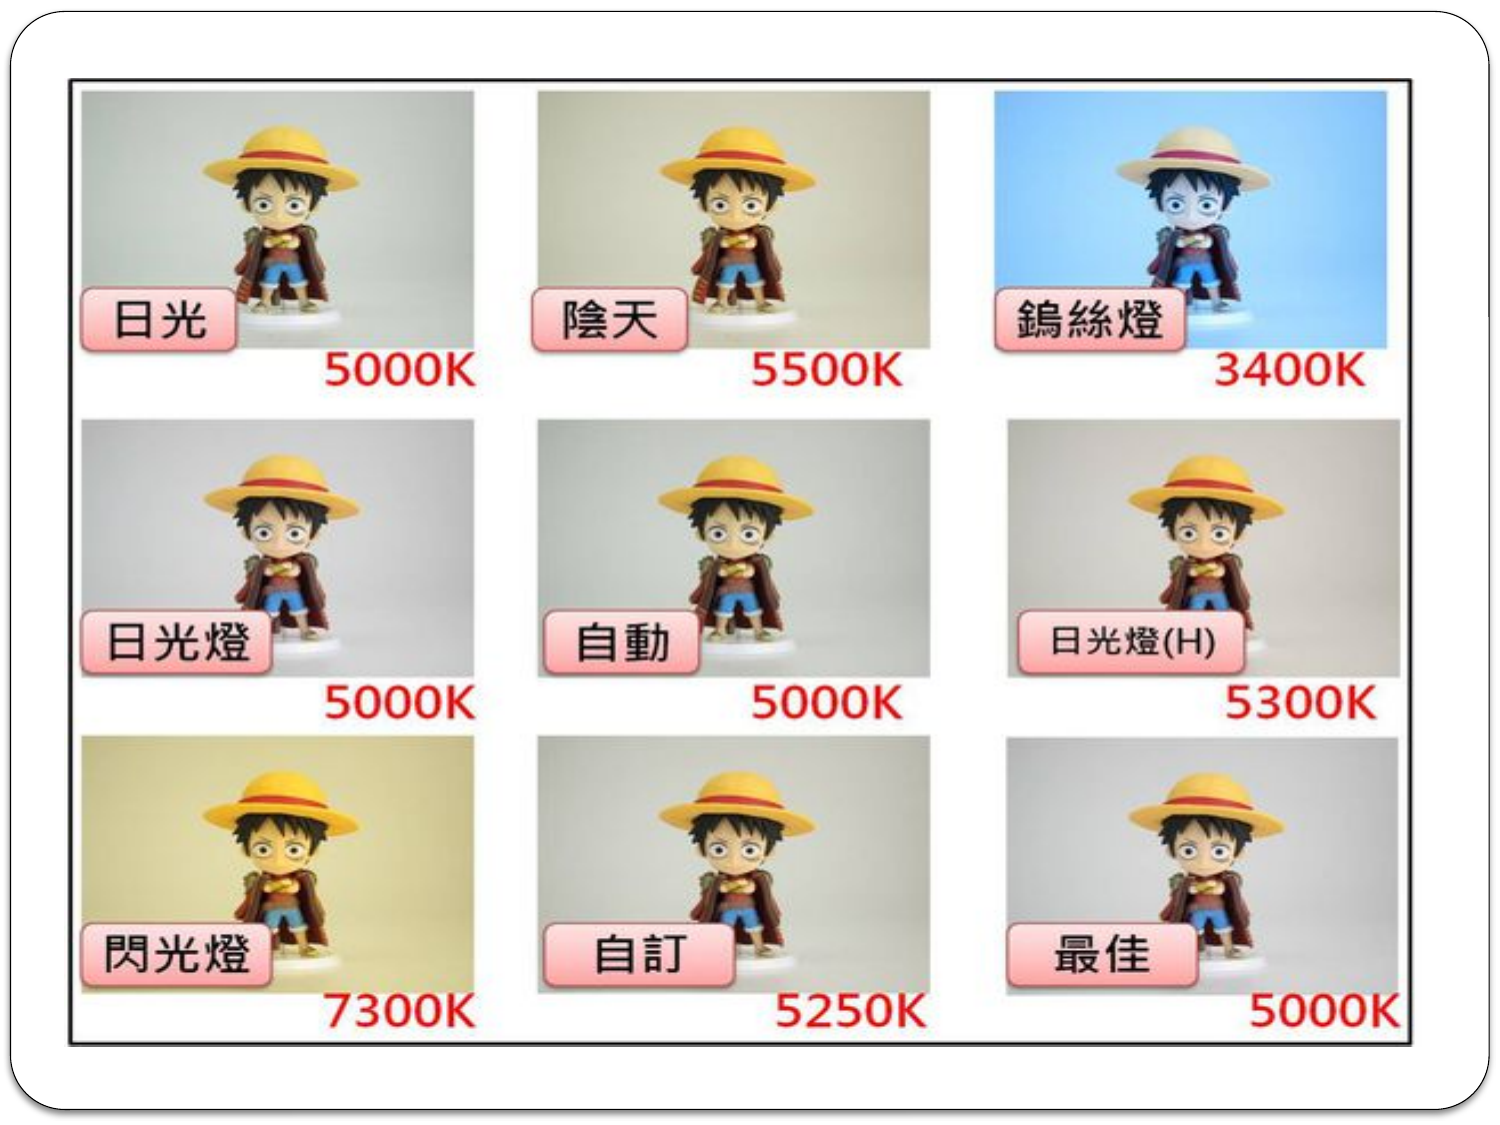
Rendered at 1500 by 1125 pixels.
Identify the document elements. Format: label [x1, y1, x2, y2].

picture [64, 77, 1434, 1047]
